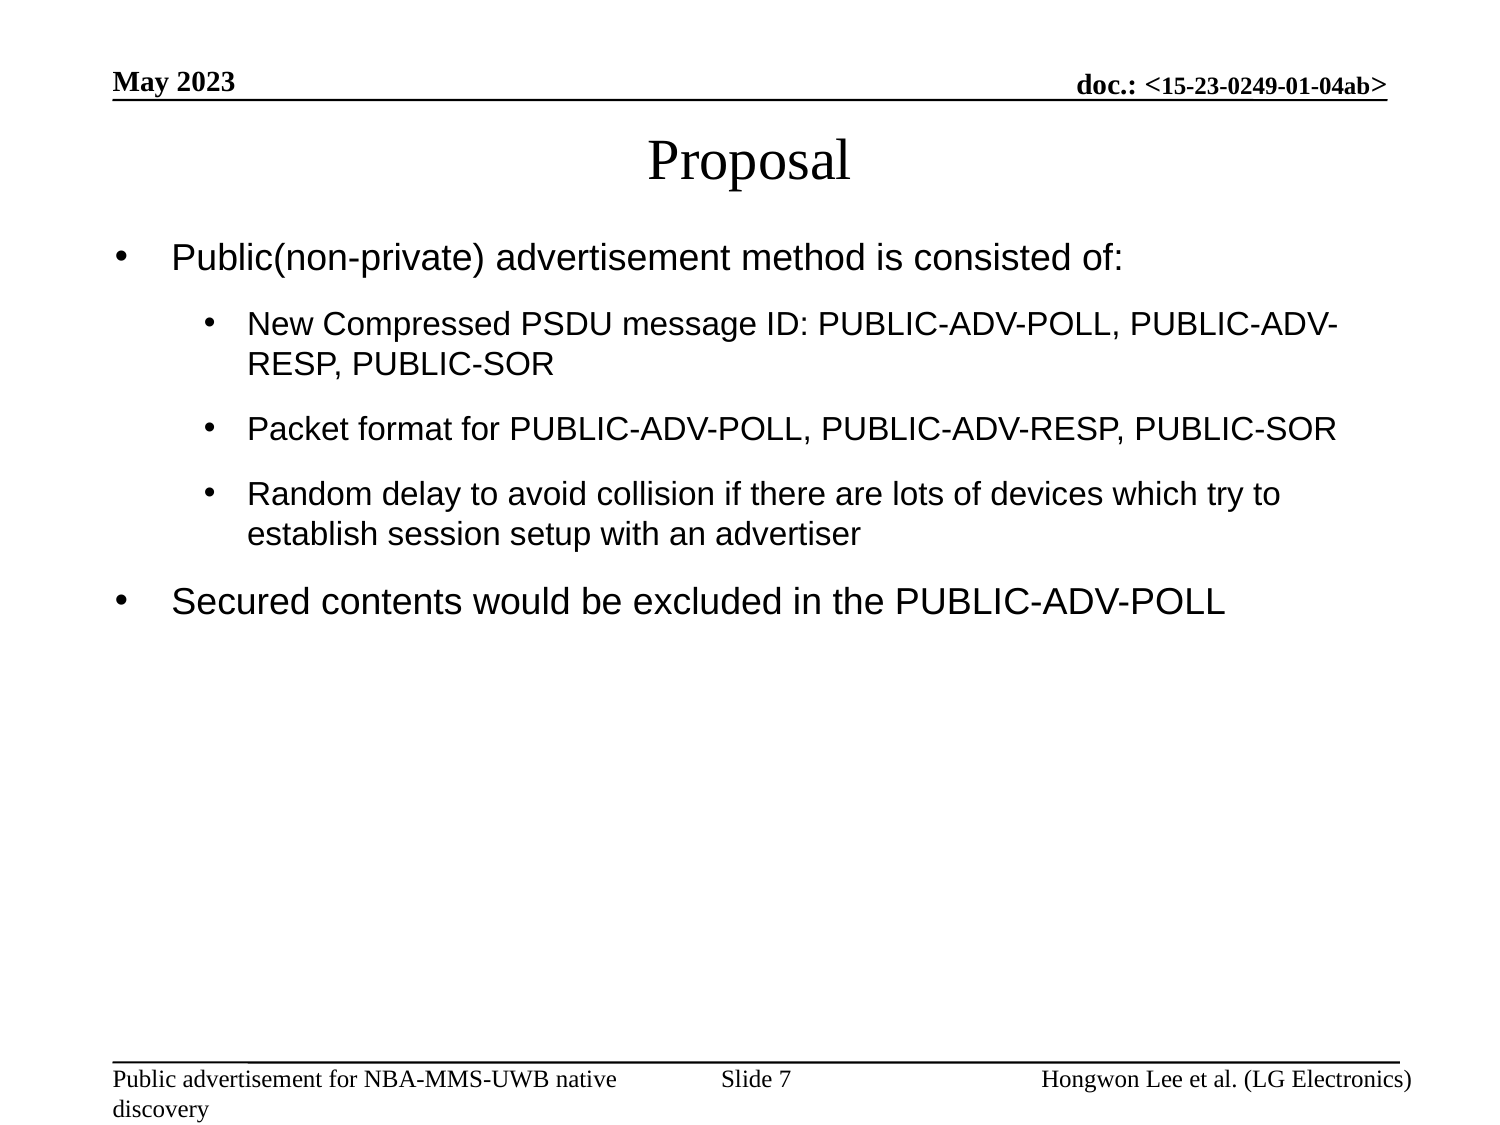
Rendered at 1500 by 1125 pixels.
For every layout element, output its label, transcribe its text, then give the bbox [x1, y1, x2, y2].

list Public(non-private) advertisement method is consisted of: New Compressed PSDU message ID: PUBLIC-ADV-POLL, PUBLIC-ADV-RESP, PUBLIC-SOR Packet format for PUBLIC-ADV-POLL, PUBLIC-ADV-RESP, PUBLIC-SOR Random delay to avoid collision if there are lots of devices which try to establish session setup with an advertiser Secured contents would be excluded in the PUBLIC-ADV-POLL [99, 224, 1413, 1038]
slide_number Slide 7 [712, 1062, 800, 1093]
footer Hongwon Lee et al. (LG Electronics) [900, 1062, 1413, 1093]
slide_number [112, 62, 375, 98]
text_box Proposal [112, 112, 1388, 200]
